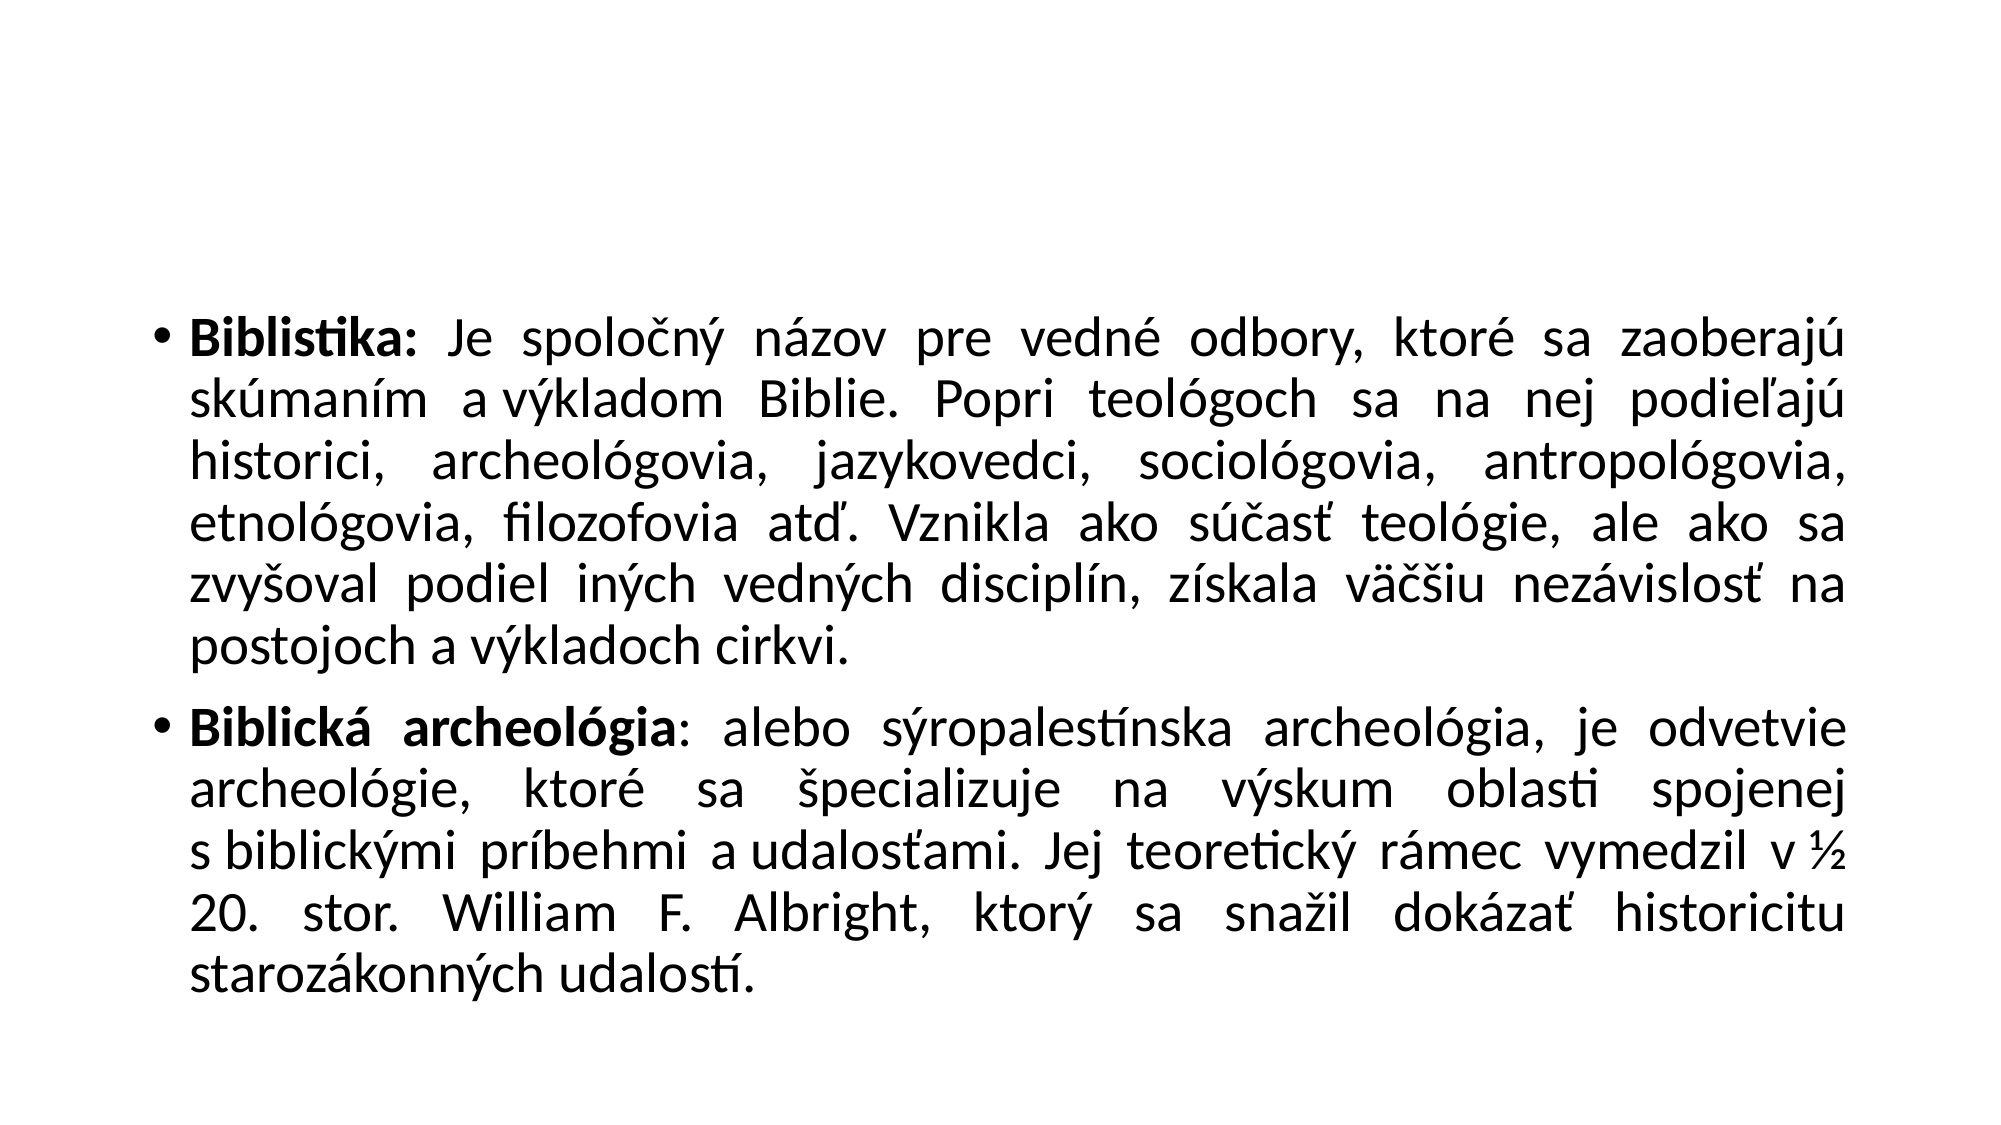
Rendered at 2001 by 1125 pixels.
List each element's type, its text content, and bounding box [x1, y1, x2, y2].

list Biblistika: Je spoločný názov pre vedné odbory, ktoré sa zaoberajú skúmaním a výkladom Biblie. Popri teológoch sa na nej podieľajú historici, archeológovia, jazykovedci, sociológovia, antropológovia, etnológovia, filozofovia atď. Vznikla ako súčasť teológie, ale ako sa zvyšoval podiel iných vedných disciplín, získala väčšiu nezávislosť na postojoch a výkladoch cirkvi. Biblická archeológia: alebo sýropalestínska archeológia, je odvetvie archeológie, ktoré sa špecializuje na výskum oblasti spojenej s biblickými príbehmi a udalosťami. Jej teoretický rámec vymedzil v ½ 20. stor. William F. Albright, ktorý sa snažil dokázať historicitu starozákonných udalostí. [137, 299, 1863, 1014]
